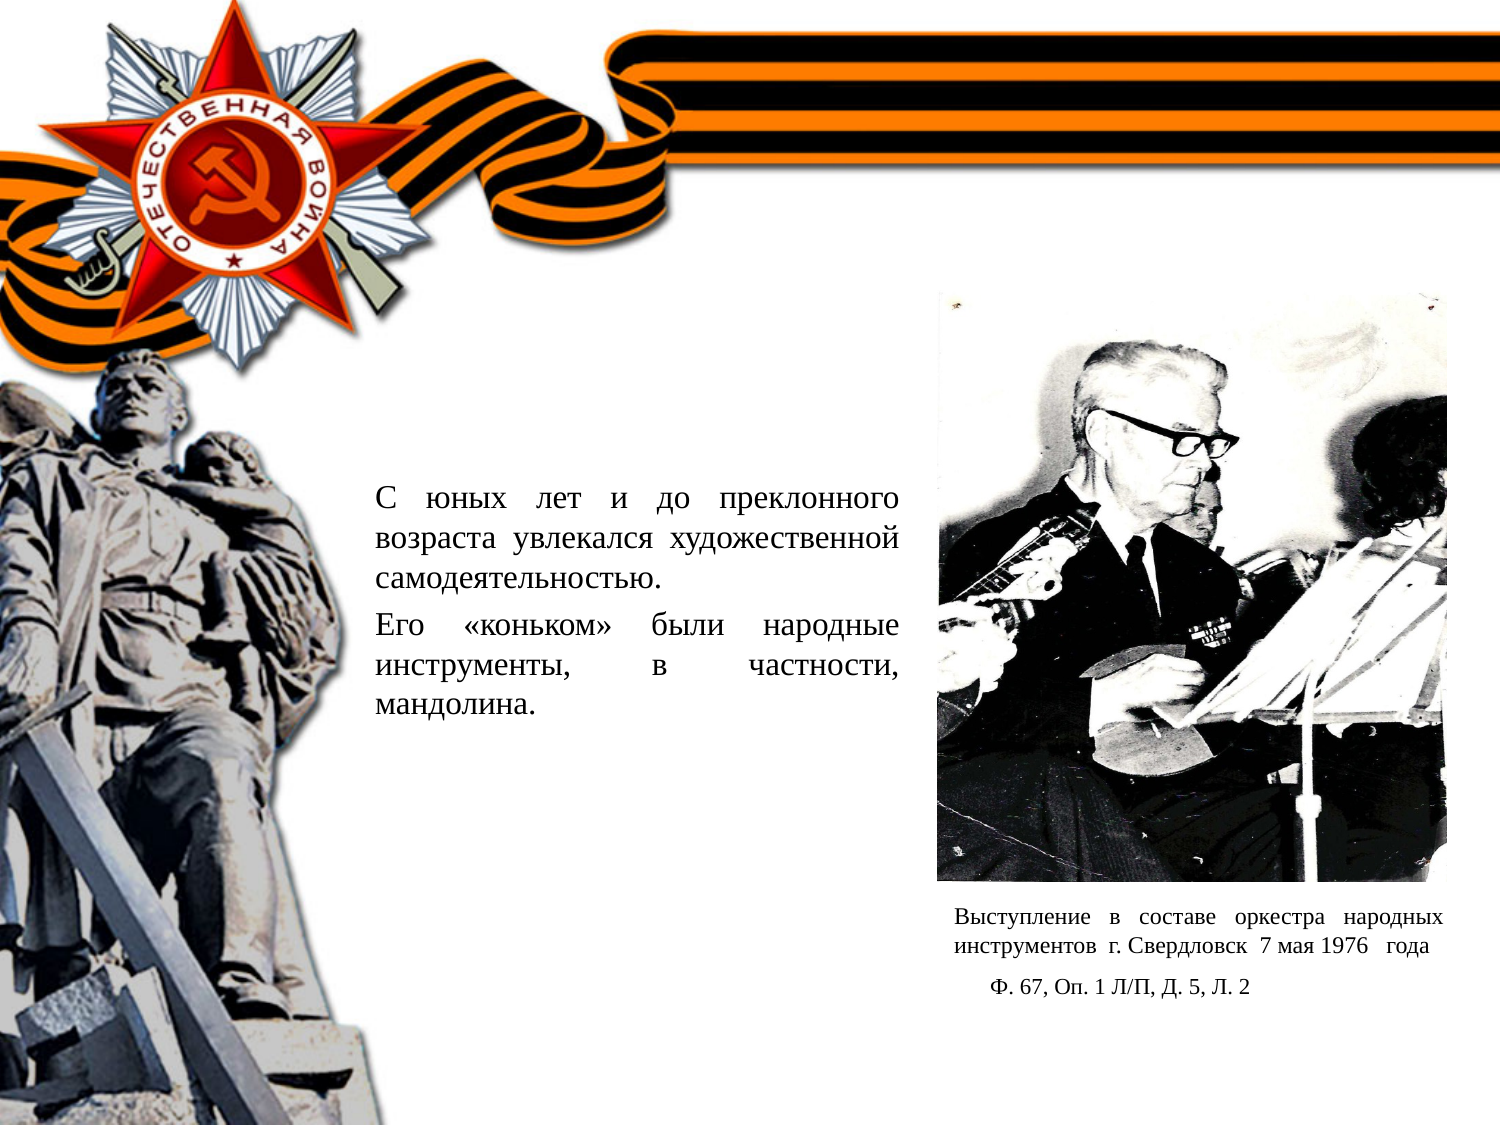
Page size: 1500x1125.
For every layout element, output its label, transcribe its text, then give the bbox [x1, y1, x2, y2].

text_box Ф. 67, Оп. 1 Л/П, Д. 5, Л. 2 [975, 964, 1266, 1007]
list С юных лет и до преклонного возраста увлекался художественной самодеятельностью. Его «коньком» были народные инструменты, в частности, мандолина. [360, 468, 916, 776]
picture [0, 0, 1500, 1125]
text_box Выступление в составе оркестра народных инструментов г. Свердловск 7 мая 1976 года [939, 893, 1459, 966]
